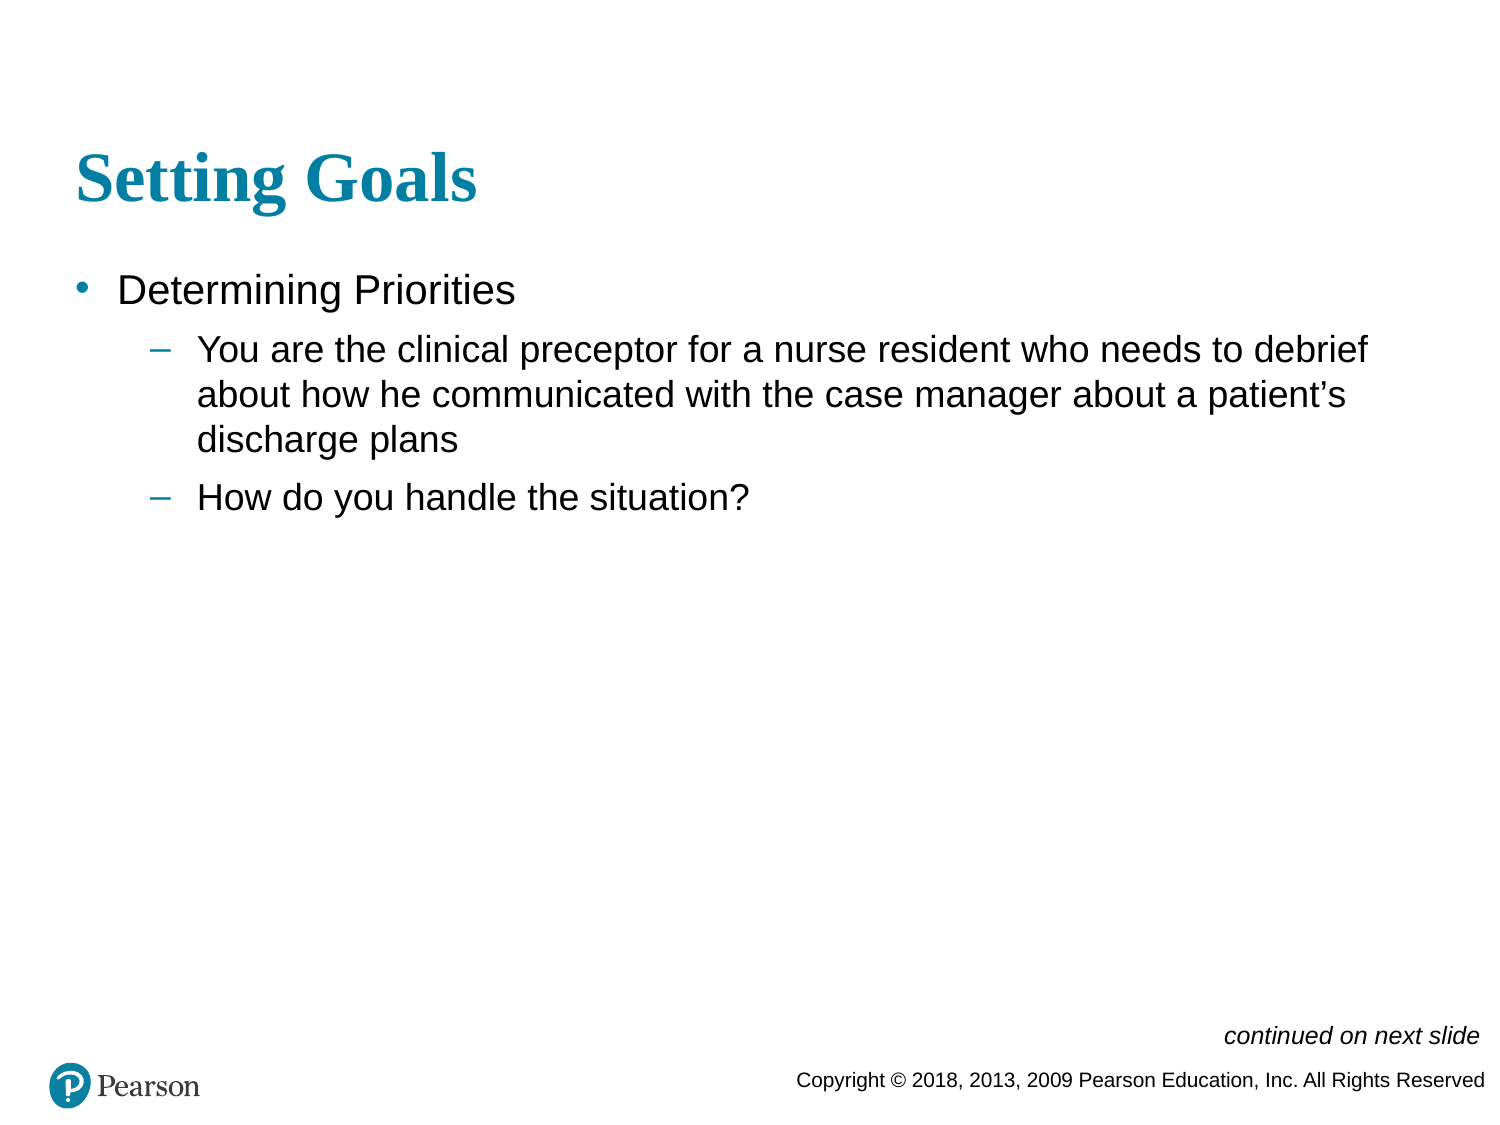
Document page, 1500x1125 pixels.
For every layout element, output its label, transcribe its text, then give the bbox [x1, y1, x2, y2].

title Setting Goals [75, 35, 1425, 216]
list Determining Priorities You are the clinical preceptor for a nurse resident who needs to debrief about how he communicated with the case manager about a patient’s discharge plans How do you handle the situation? [75, 262, 1425, 1005]
text_box continued on next slide [1209, 1012, 1496, 1058]
